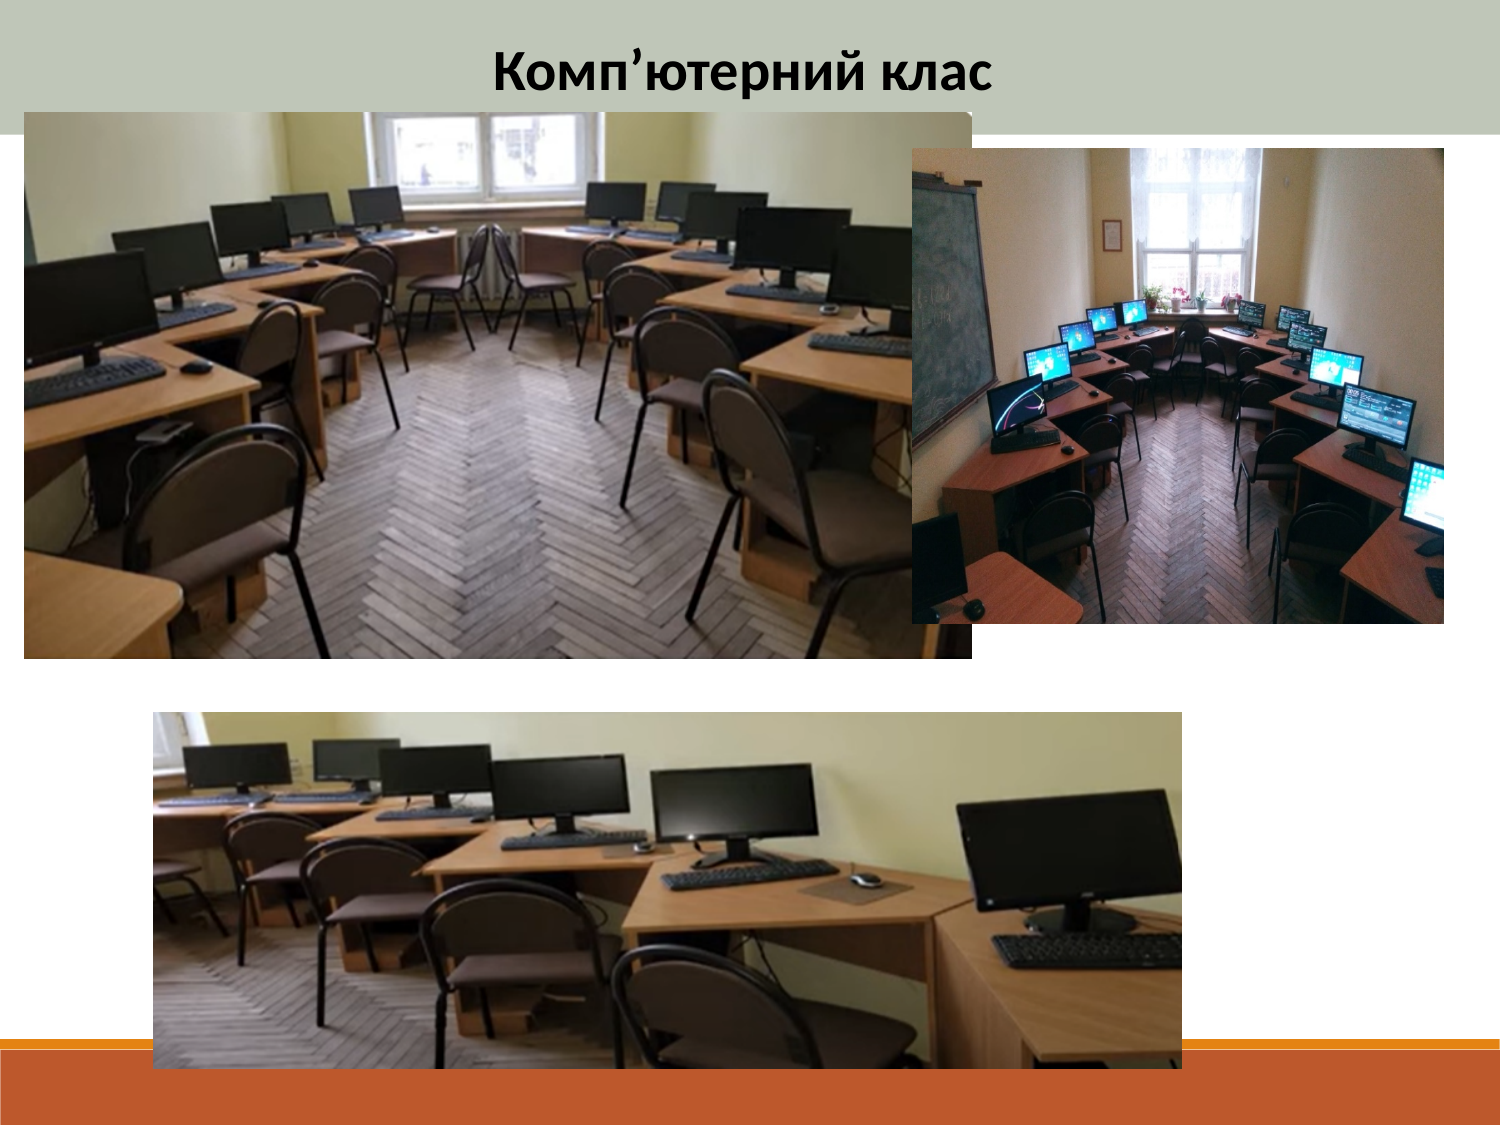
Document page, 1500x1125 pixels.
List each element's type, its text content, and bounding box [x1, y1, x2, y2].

text_box Комп’ютерний клас [0, 0, 1500, 135]
picture [152, 711, 1182, 1070]
picture [24, 111, 1444, 660]
